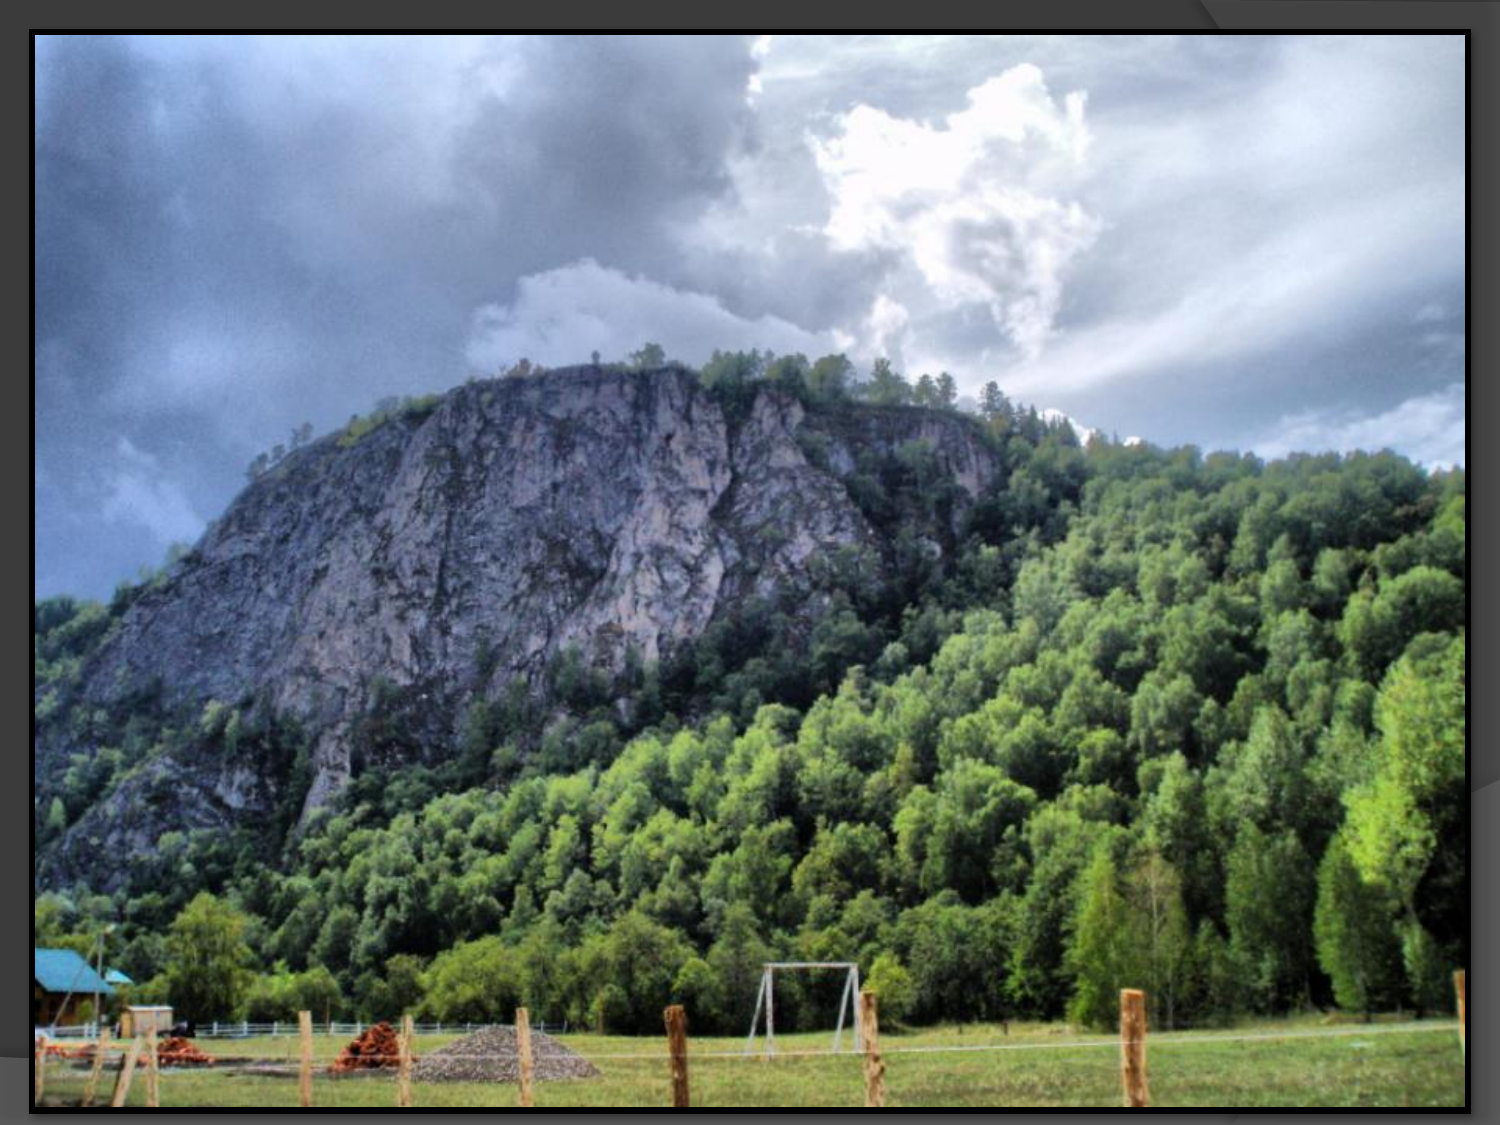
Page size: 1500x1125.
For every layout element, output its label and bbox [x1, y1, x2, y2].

list [34, 34, 1466, 1108]
